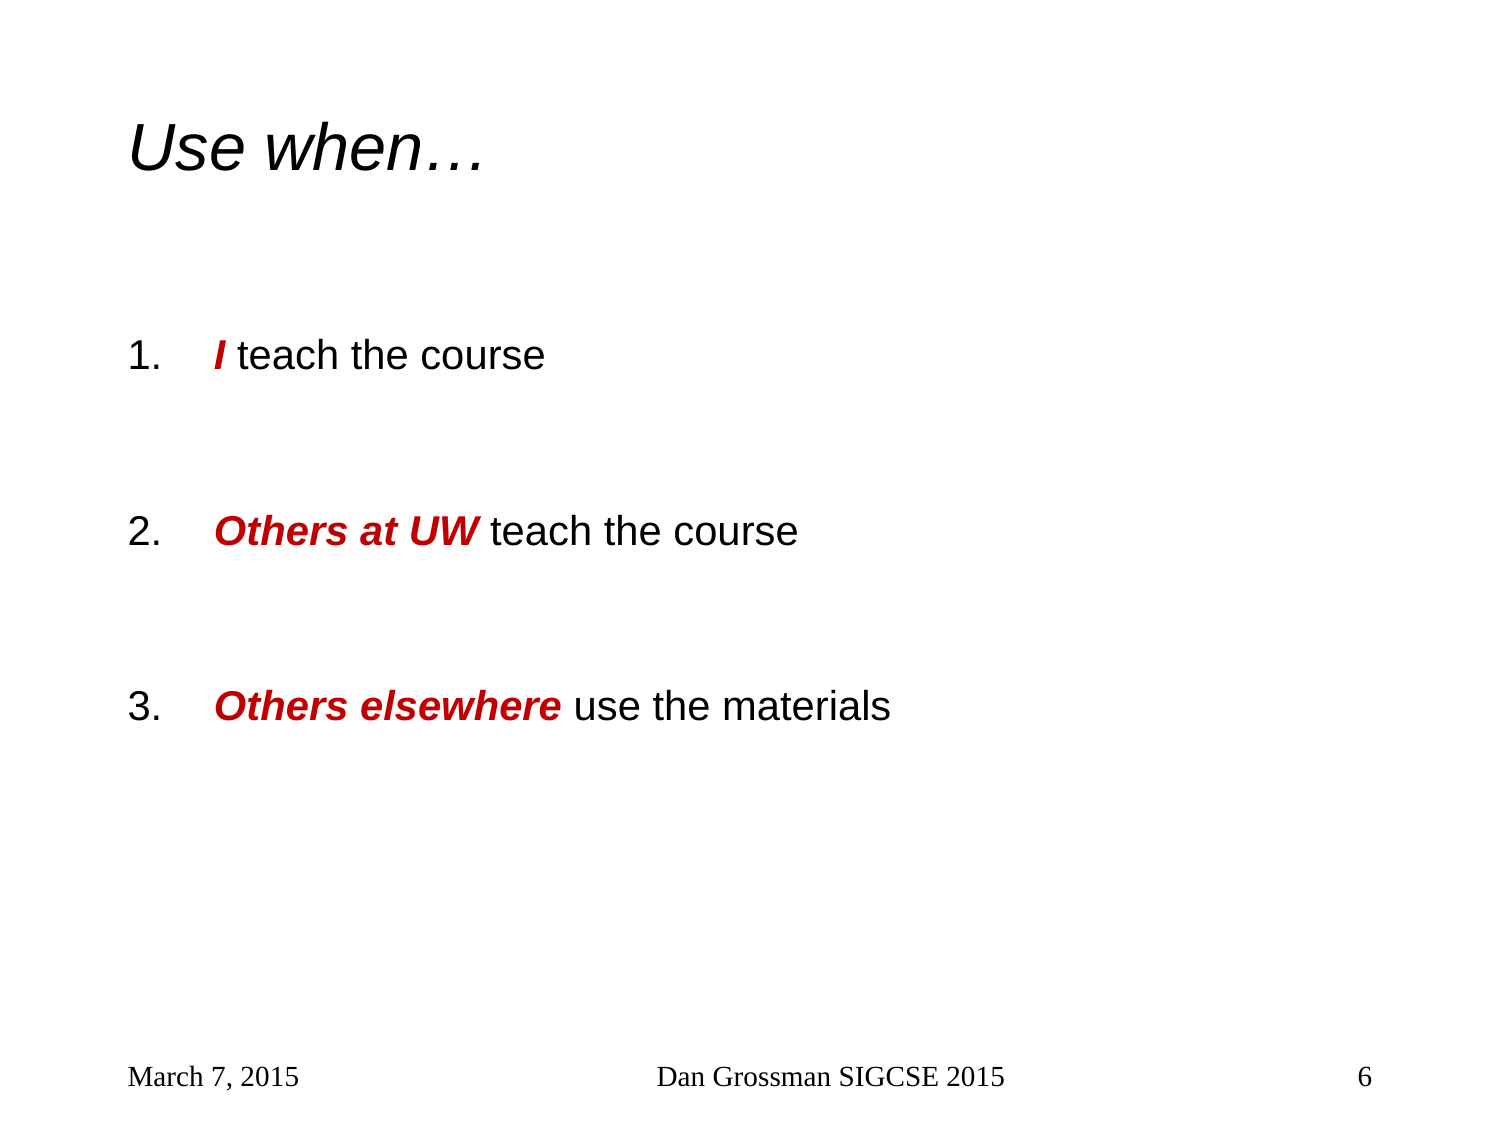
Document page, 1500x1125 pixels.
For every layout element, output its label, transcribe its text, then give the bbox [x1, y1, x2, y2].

title Use when… [112, 49, 1388, 238]
slide_number 6 [1251, 1049, 1388, 1125]
footer Dan Grossman SIGCSE 2015 [412, 1049, 1251, 1125]
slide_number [112, 1049, 412, 1125]
list I teach the course Others at UW teach the course Others elsewhere use the materials [112, 262, 1388, 1001]
